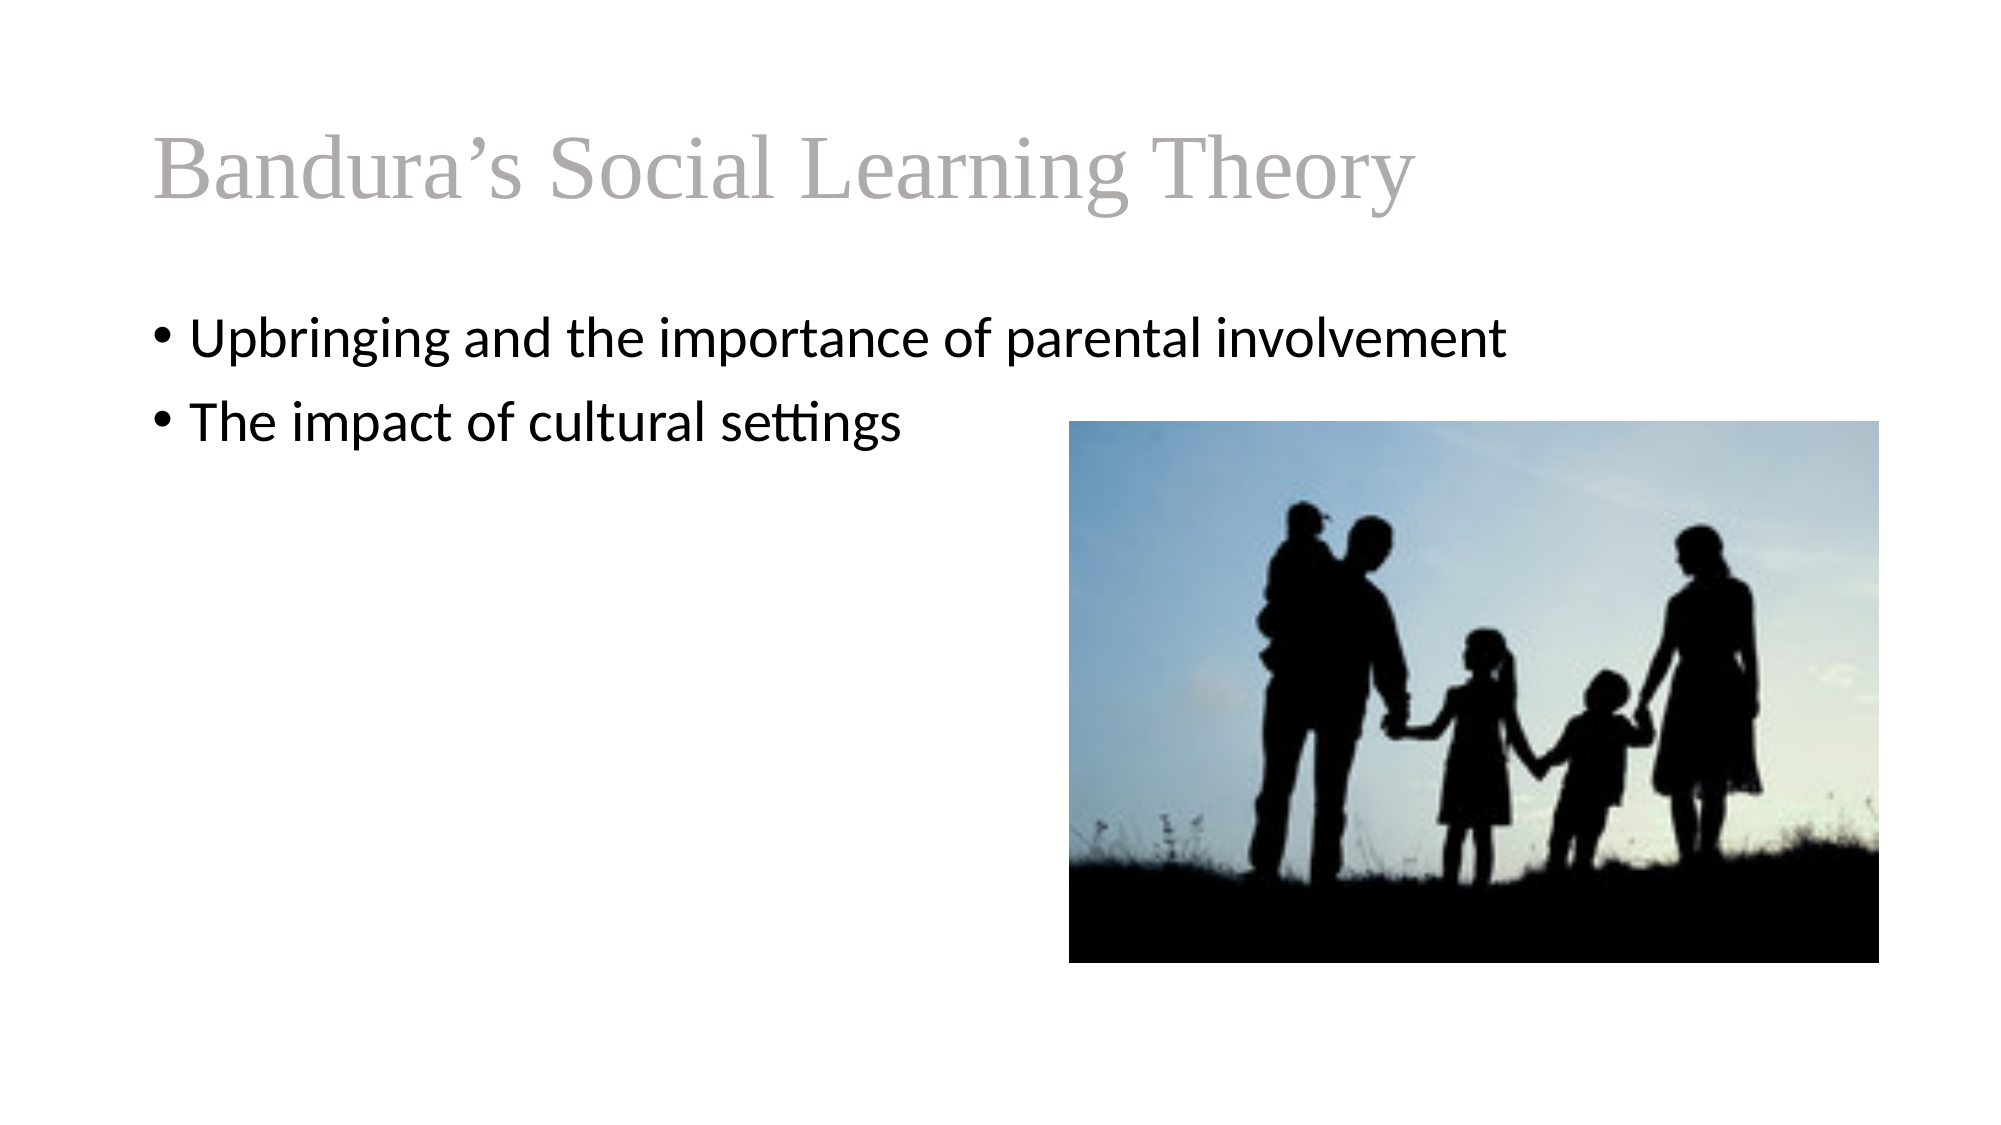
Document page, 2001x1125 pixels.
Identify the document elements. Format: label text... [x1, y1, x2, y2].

picture [1068, 421, 1879, 963]
list Upbringing and the importance of parental involvement The impact of cultural settings [137, 299, 1863, 1014]
title Bandura’s Social Learning Theory [137, 59, 1863, 278]
